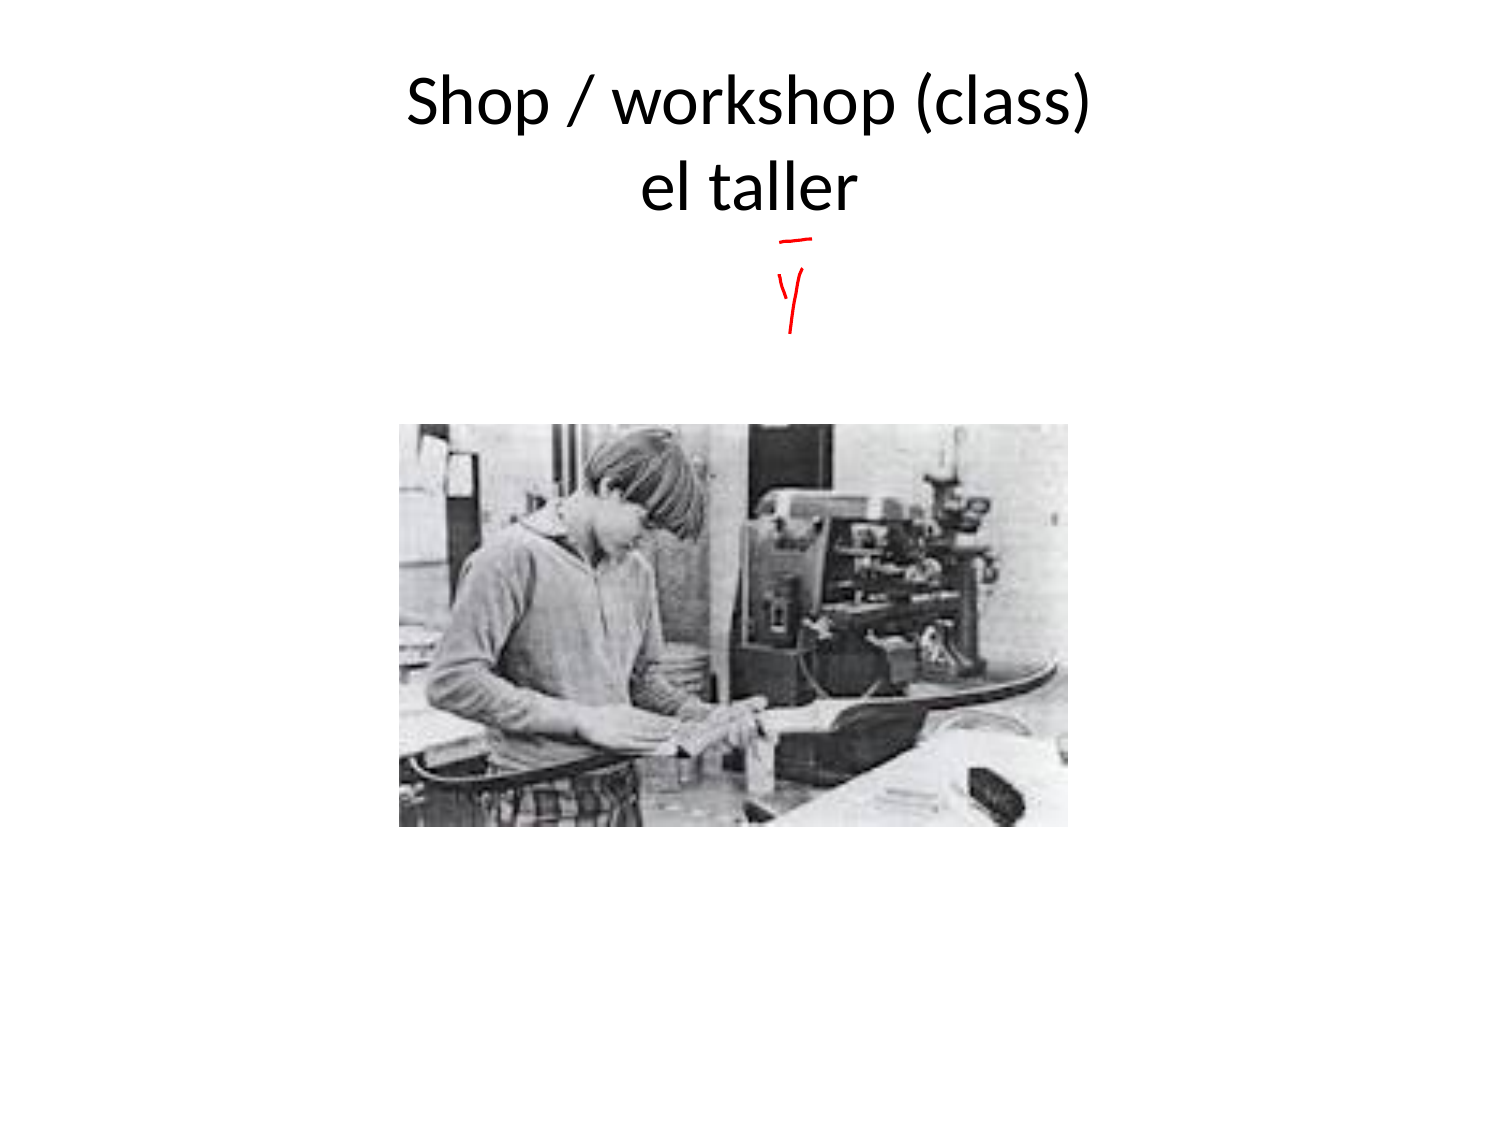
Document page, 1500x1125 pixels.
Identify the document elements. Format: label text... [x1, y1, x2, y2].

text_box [778, 238, 813, 335]
title Shop / workshop (class) el taller [75, 45, 1425, 233]
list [399, 424, 1069, 827]
